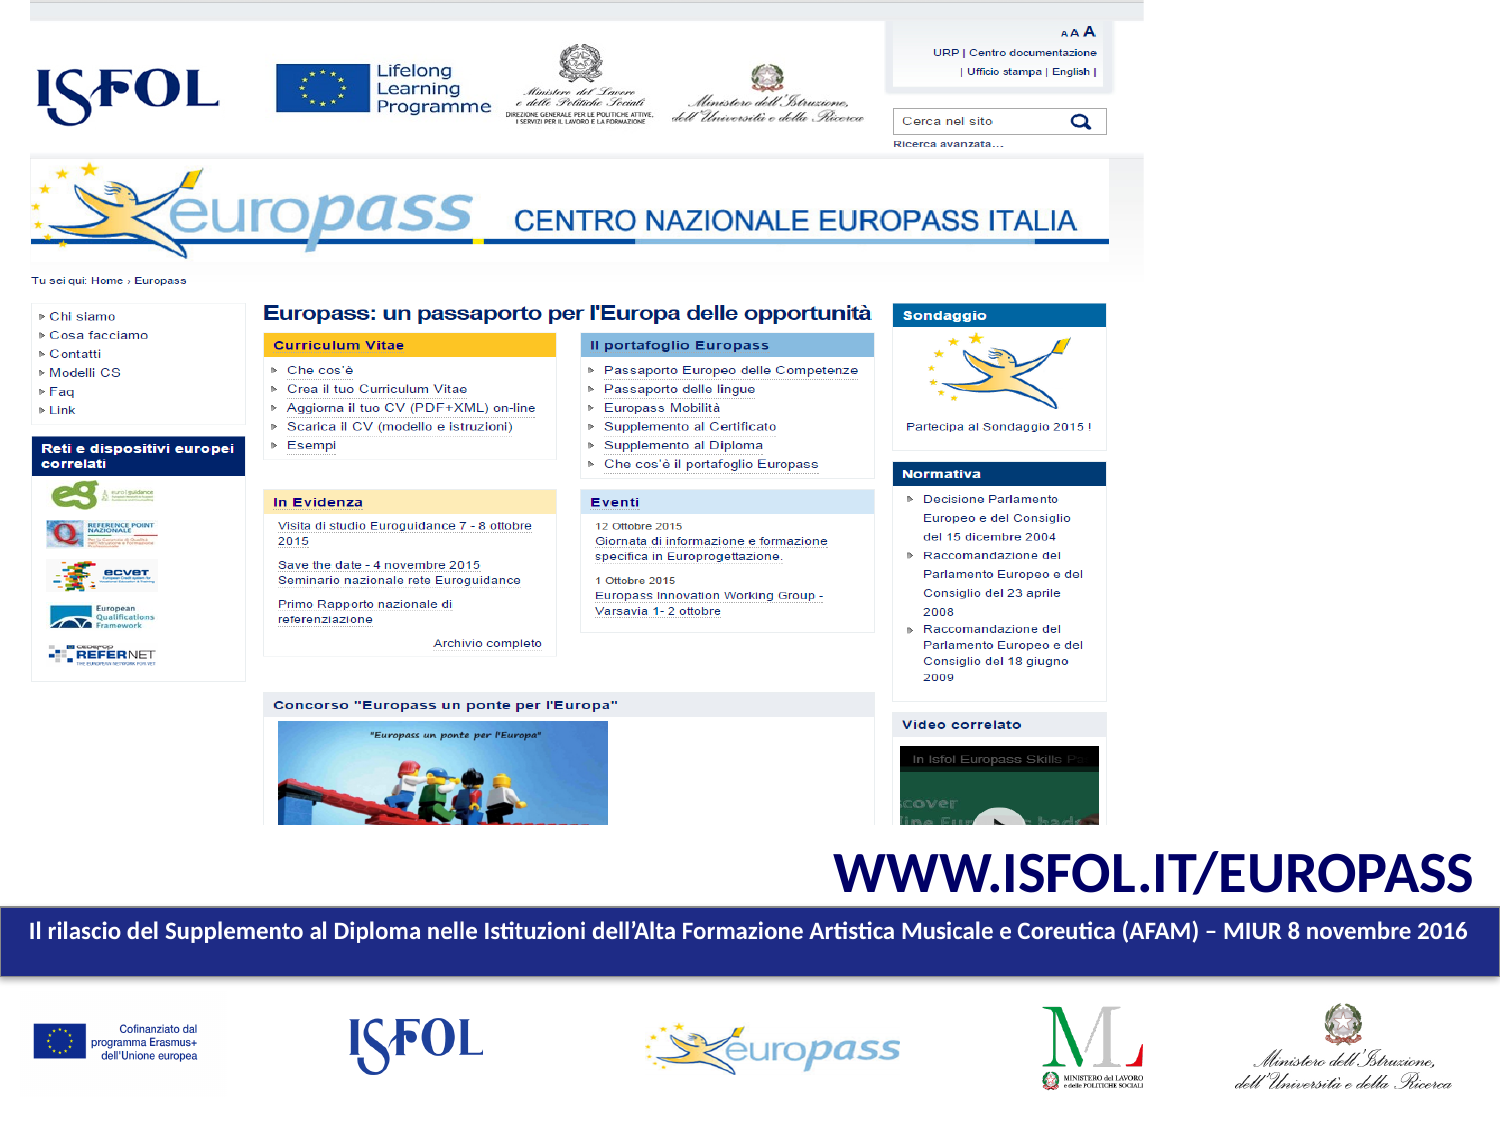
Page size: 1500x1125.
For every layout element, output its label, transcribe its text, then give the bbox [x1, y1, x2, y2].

picture [1235, 1001, 1452, 1089]
picture [349, 1018, 483, 1075]
picture [29, 0, 1144, 826]
picture [20, 991, 227, 1097]
title www.isfol.it/europass [731, 774, 1500, 963]
picture [1032, 988, 1152, 1108]
picture [645, 1022, 900, 1075]
